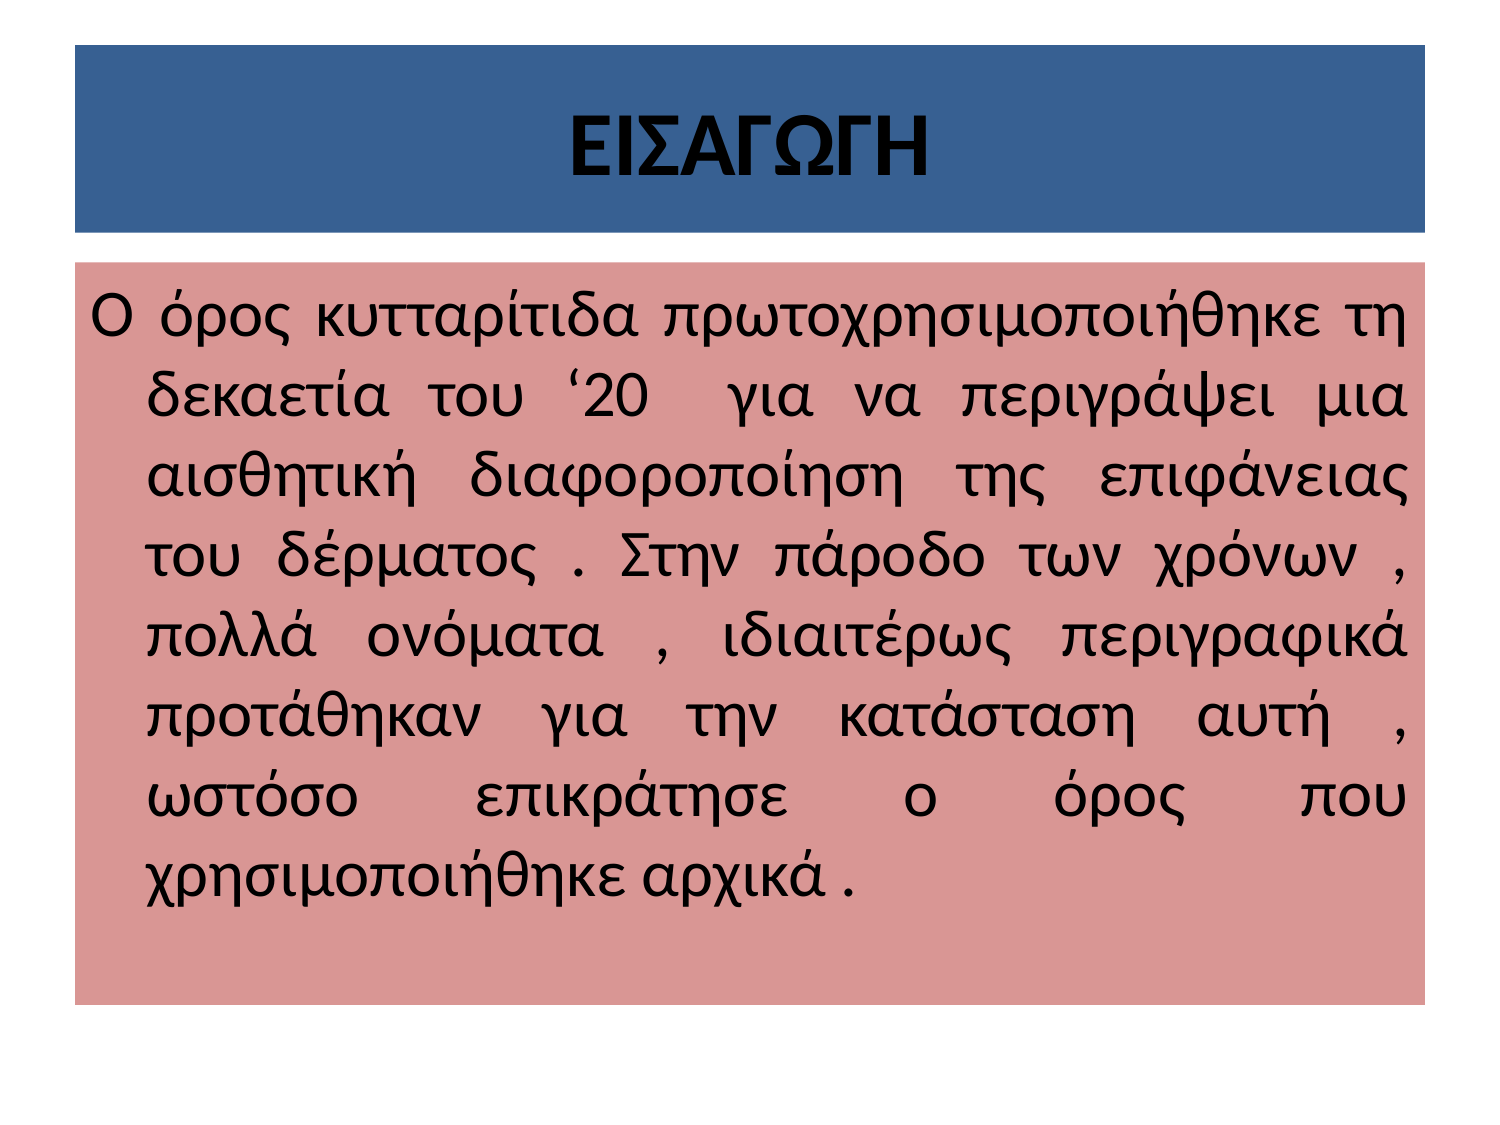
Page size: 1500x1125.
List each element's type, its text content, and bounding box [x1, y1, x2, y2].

title ΕΙΣΑΓΩΓΗ [75, 45, 1425, 233]
list Ο όρος κυτταρίτιδα πρωτοχρησιμοποιήθηκε τη δεκαετία του ‘20 για να περιγράψει μια αισθητική διαφοροποίηση της επιφάνειας του δέρματος . Στην πάροδο των χρόνων , πολλά ονόματα , ιδιαιτέρως περιγραφικά προτάθηκαν για την κατάσταση αυτή , ωστόσο επικράτησε ο όρος που χρησιμοποιήθηκε αρχικά . [75, 262, 1425, 1005]
